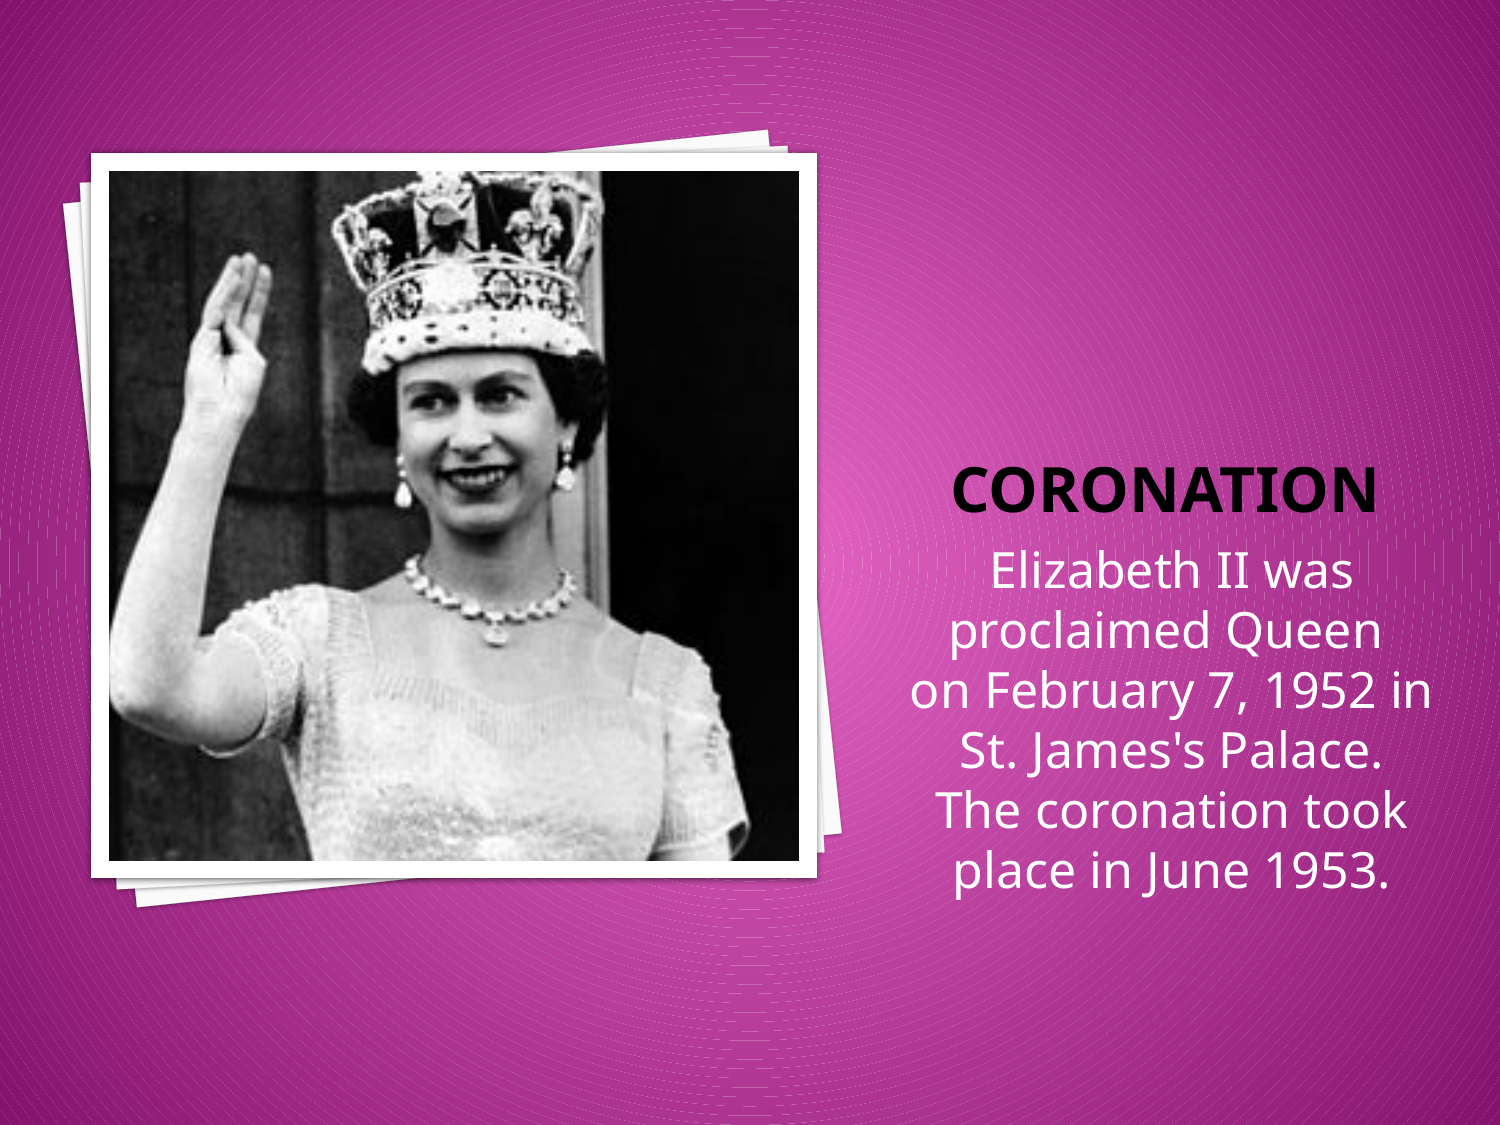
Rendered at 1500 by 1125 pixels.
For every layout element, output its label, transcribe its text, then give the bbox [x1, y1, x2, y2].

title CORONATION [884, 187, 1447, 525]
picture [108, 170, 800, 862]
list Elizabeth II was proclaimed Queen on February 7, 1952 in St. James's Palace. The coronation took place in June 1953. [884, 538, 1447, 854]
